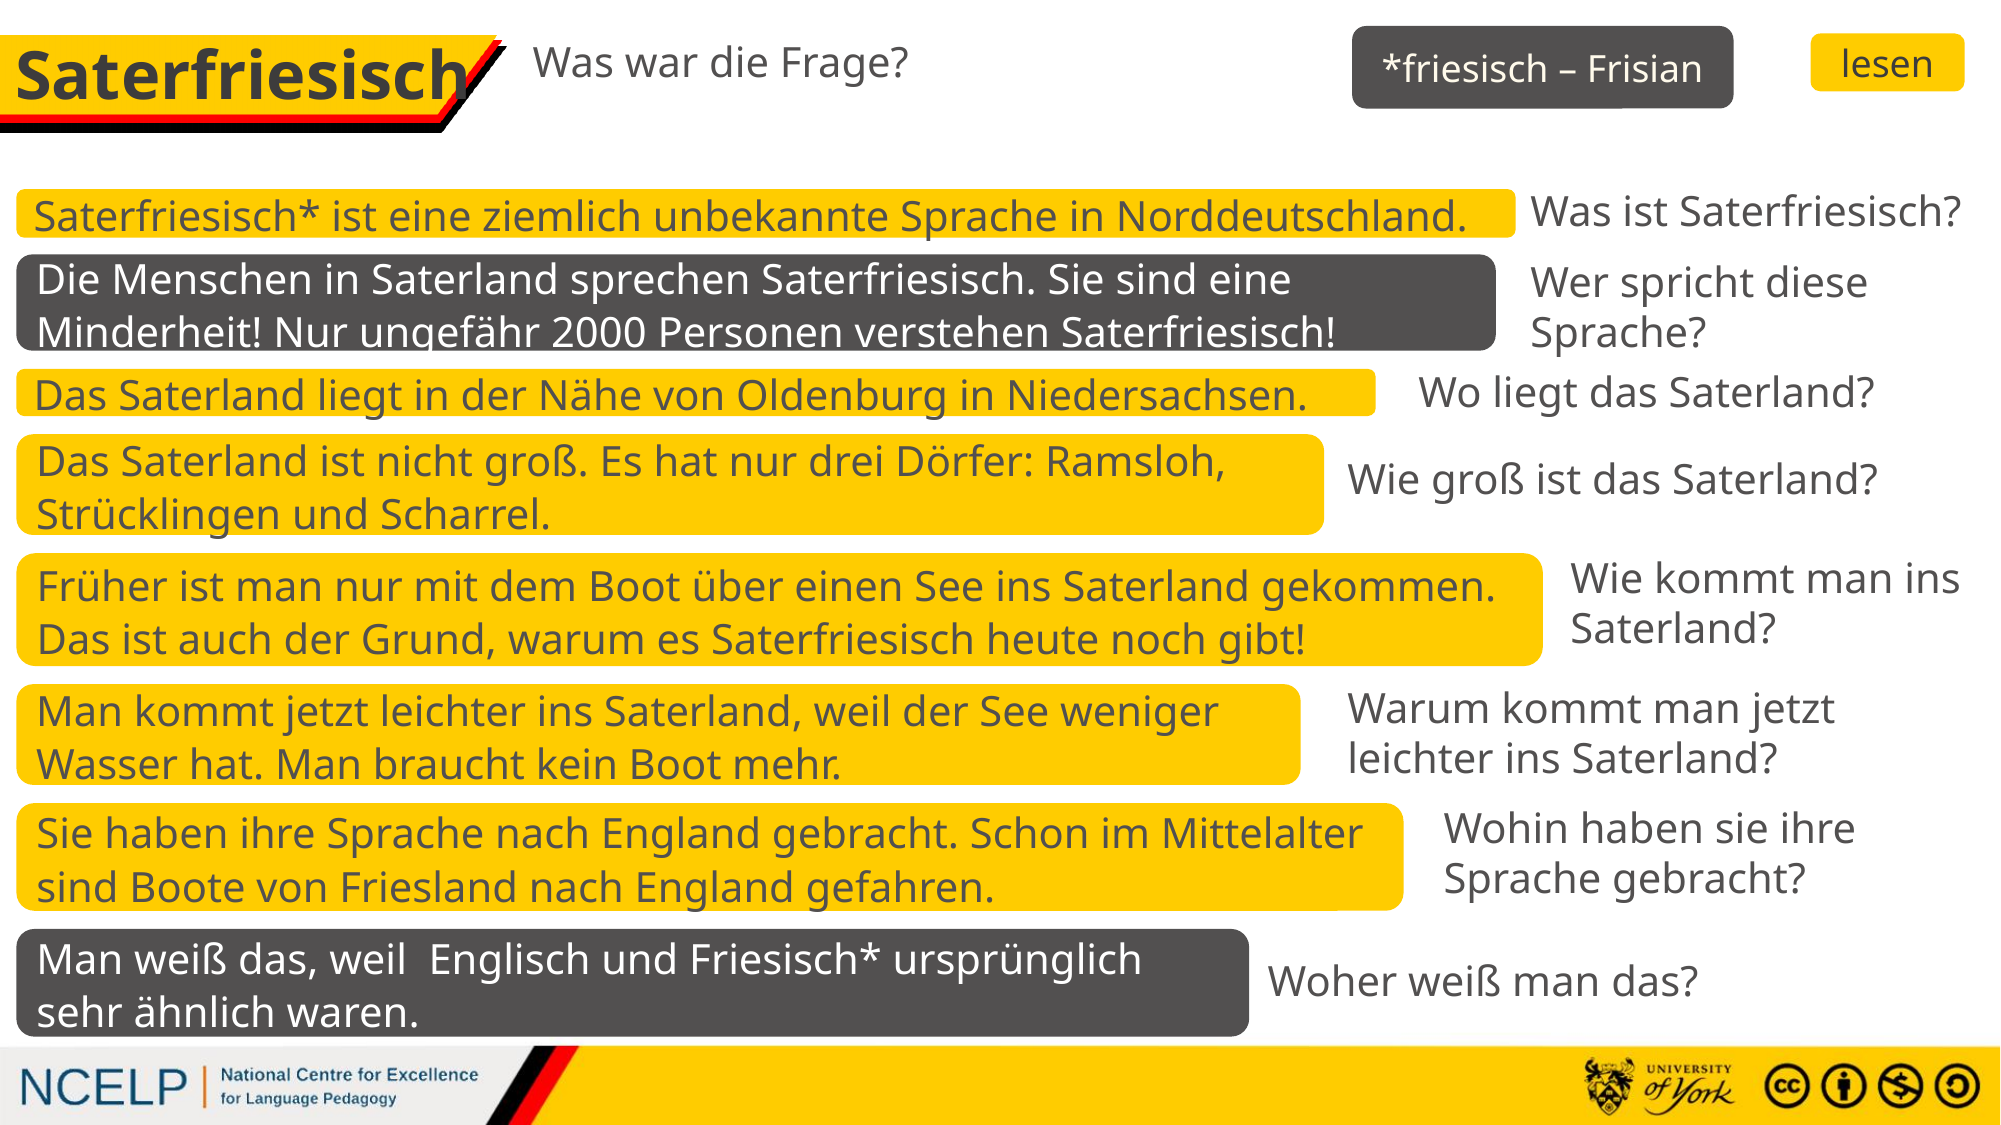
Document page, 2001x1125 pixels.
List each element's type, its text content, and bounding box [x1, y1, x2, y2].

text_box Sie haben ihre Sprache nach England gebracht. Schon im Mittelalter sind Boote von Friesland nach England gefahren. [14, 800, 1406, 913]
text_box lesen [1808, 31, 1967, 94]
text_box Was ist Saterfriesisch? [1515, 177, 2000, 242]
text_box Saterfriesisch* ist eine ziemlich unbekannte Sprache in Norddeutschland. [14, 186, 1518, 240]
text_box *friesisch – Frisian [1350, 23, 1736, 111]
picture [0, 0, 2001, 1125]
text_box Wohin haben sie ihre Sprache gebracht? [1428, 794, 1933, 910]
text_box Wie kommt man ins Saterland? [1555, 544, 2000, 660]
text_box Wo liegt das Saterland? [1403, 358, 2000, 424]
text_box Früher ist man nur mit dem Boot über einen See ins Saterland gekommen. Das ist auch der Grund, warum es Saterfriesisch heute noch gibt! [14, 551, 1545, 669]
text_box Wie groß ist das Saterland? [1332, 445, 2000, 510]
text_box Man kommt jetzt leichter ins Saterland, weil der See weniger Wasser hat. Man braucht kein Boot mehr. [14, 682, 1303, 787]
text_box Warum kommt man jetzt leichter ins Saterland? [1332, 674, 1965, 790]
text_box Das Saterland ist nicht groß. Es hat nur drei Dörfer: Ramsloh, Strücklingen und Scharrel. [14, 432, 1327, 538]
title Saterfriesisch [0, 35, 517, 142]
text_box Wer spricht diese Sprache? [1515, 248, 2000, 358]
text_box Das Saterland liegt in der Nähe von Oldenburg in Niedersachsen. [14, 366, 1378, 419]
text_box Die Menschen in Saterland sprechen Saterfriesisch. Sie sind eine Minderheit! Nur ungefähr 2000 Personen verstehen Saterfriesisch! [14, 252, 1498, 353]
text_box Man weiß das, weil Englisch und Friesisch* ursprünglich sehr ähnlich waren. [14, 926, 1252, 1039]
list Was war die Frage? [517, 33, 1218, 153]
text_box Woher weiß man das? [1252, 947, 2000, 1013]
